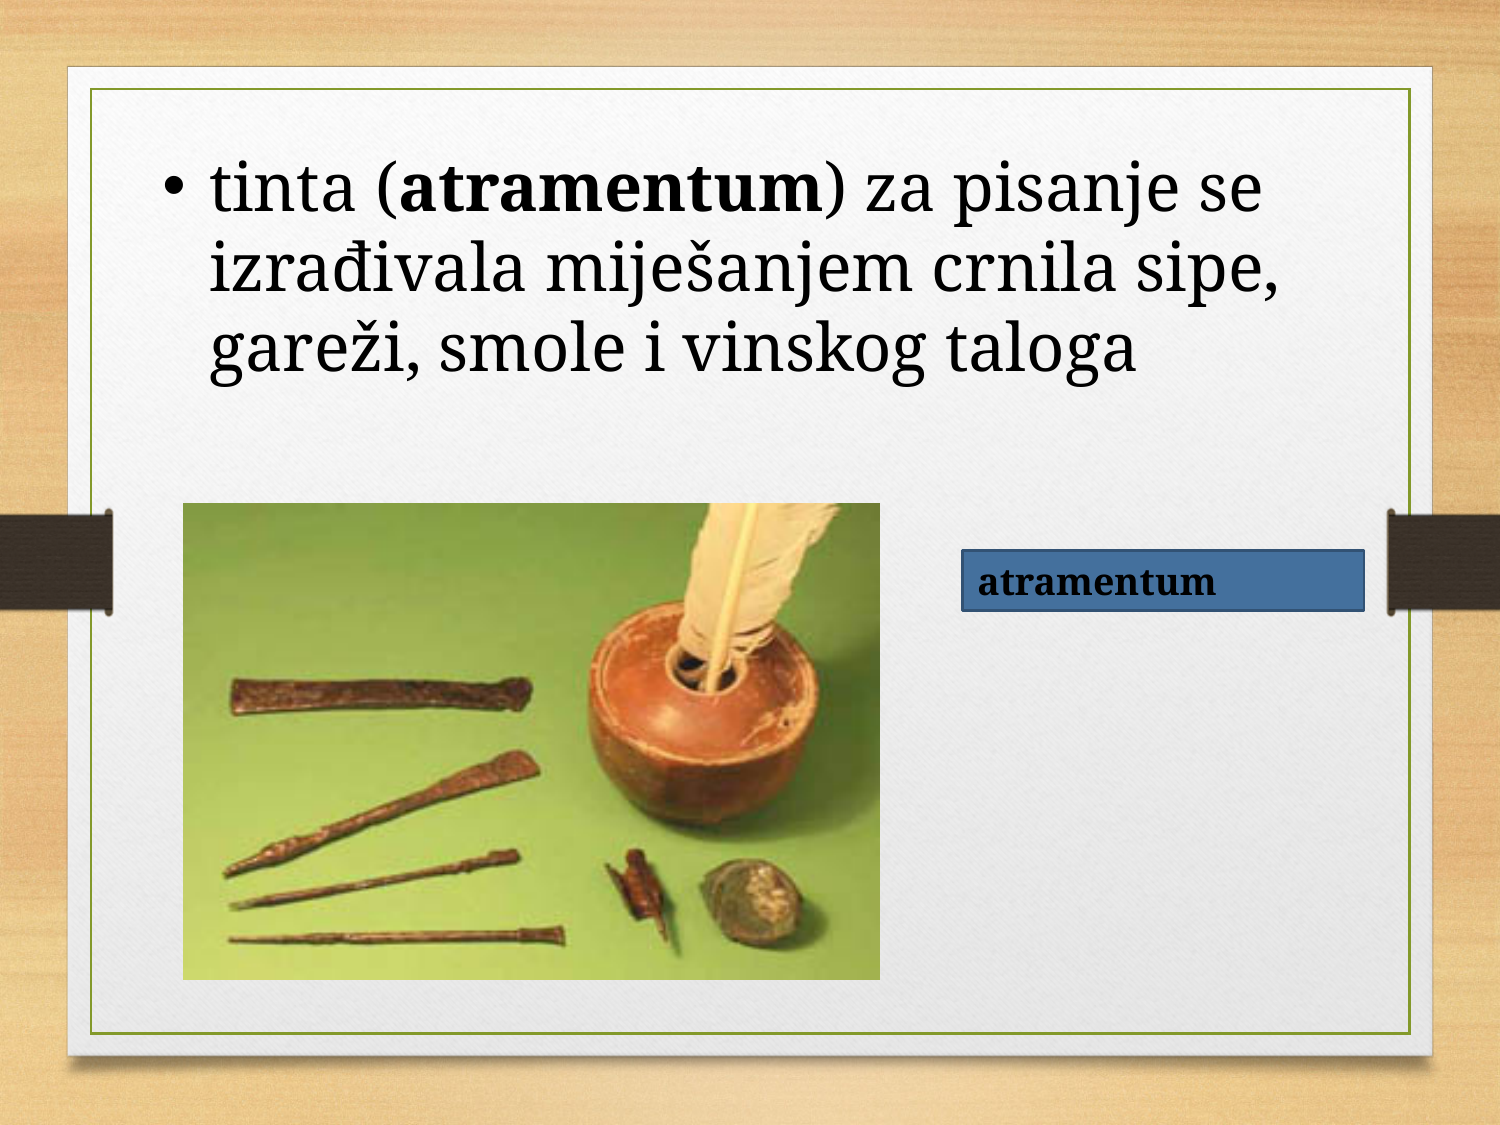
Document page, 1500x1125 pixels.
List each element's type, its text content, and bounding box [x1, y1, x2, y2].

text_box atramentum [961, 549, 1365, 612]
text_box tinta (atramentum) za pisanje se izrađivala miješanjem crnila sipe, gareži, smole i vinskog taloga [147, 137, 1341, 392]
picture [0, 0, 1500, 1125]
